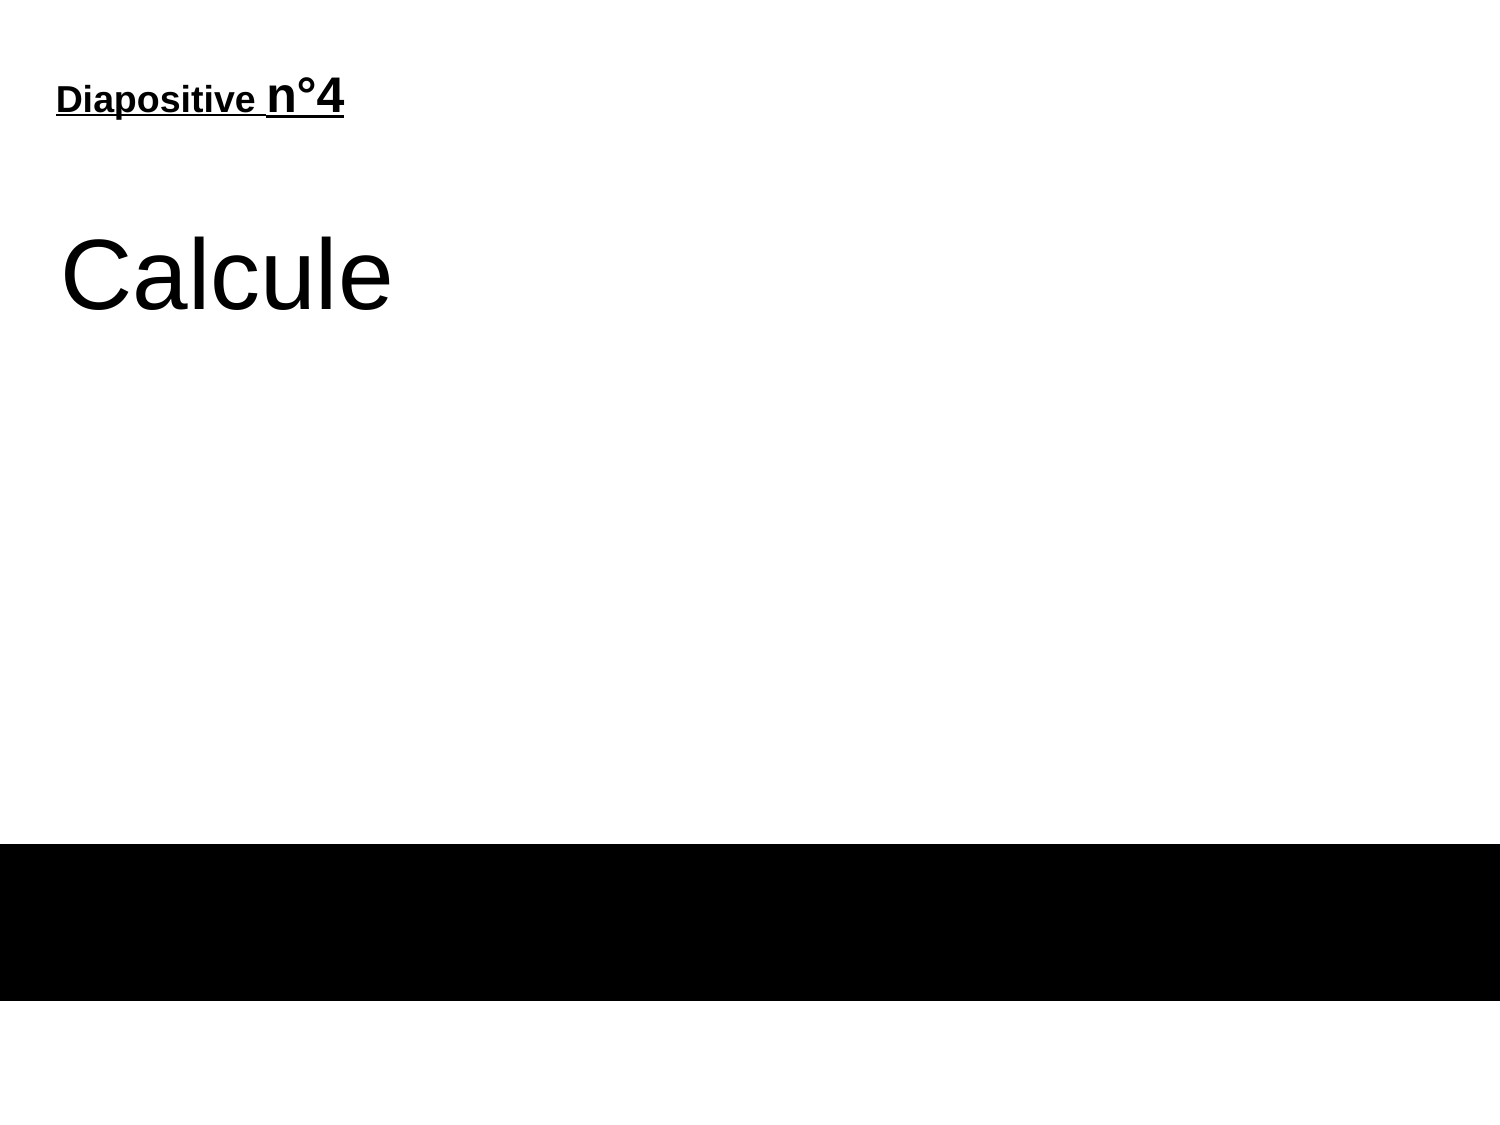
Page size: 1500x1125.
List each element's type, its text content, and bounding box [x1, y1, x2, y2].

text_box Calcule [45, 148, 1321, 390]
text_box [0, 844, 1500, 1001]
text_box Diapositive n°4 [41, 54, 762, 130]
